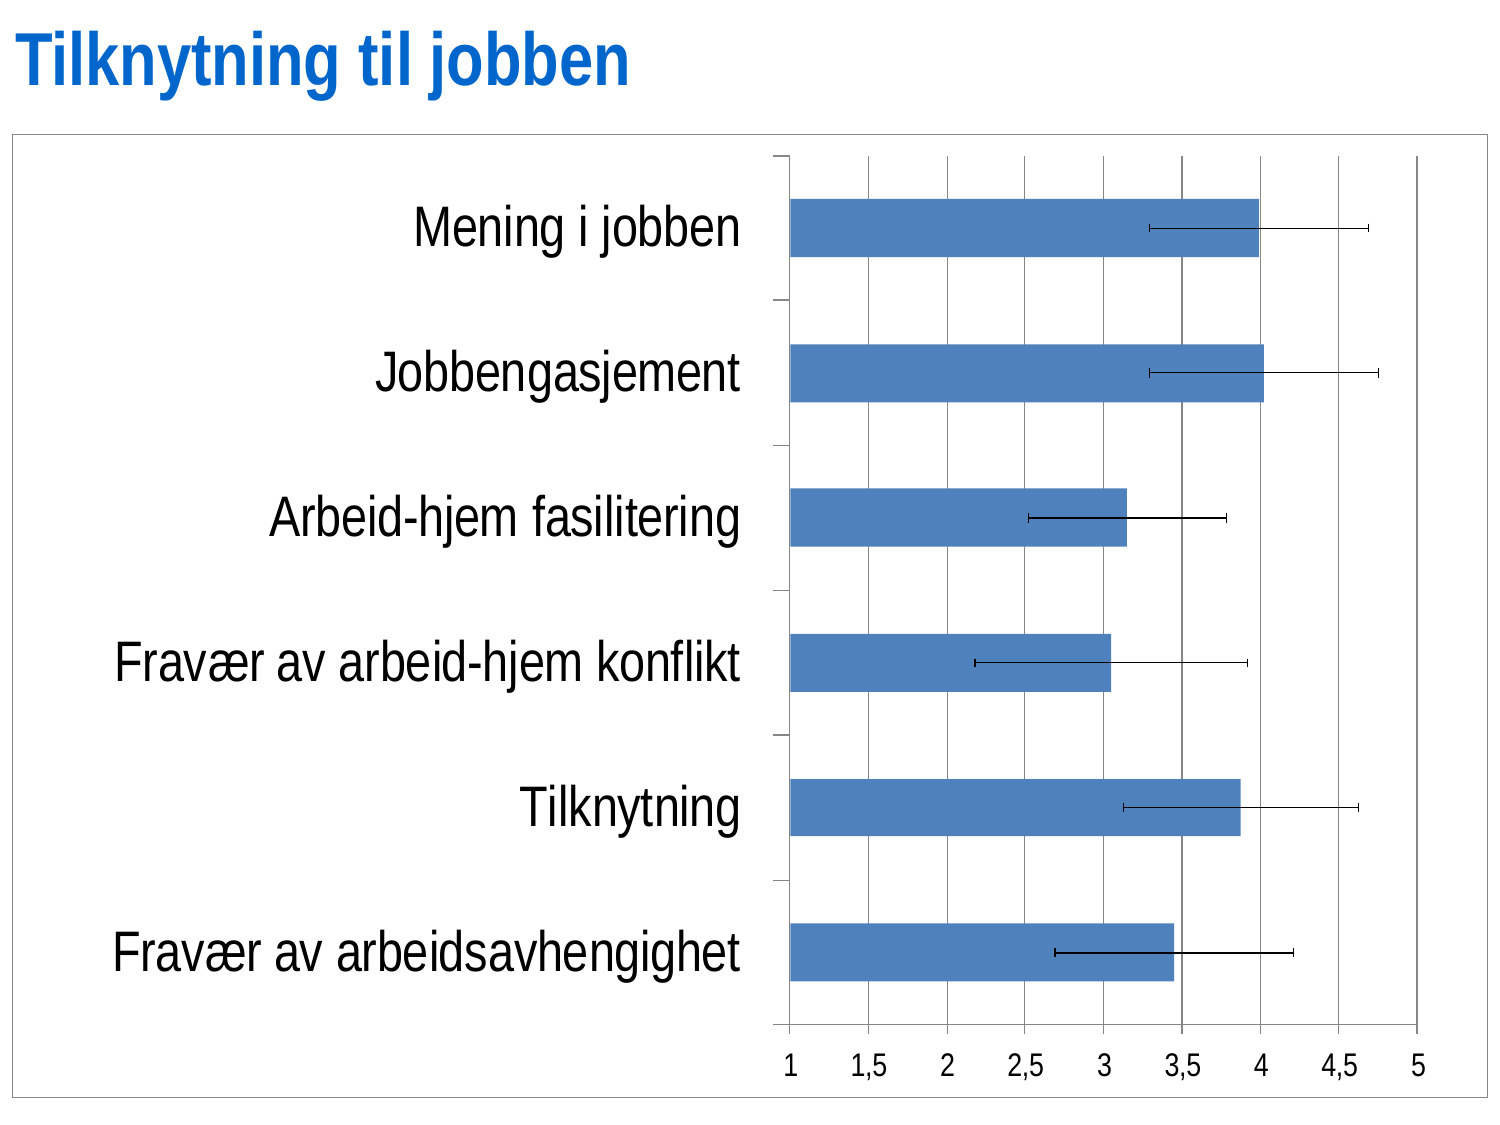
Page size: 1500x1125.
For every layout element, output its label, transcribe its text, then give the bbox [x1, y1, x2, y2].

title Tilknytning til jobben [0, 0, 1211, 117]
picture [2, 124, 1497, 1107]
